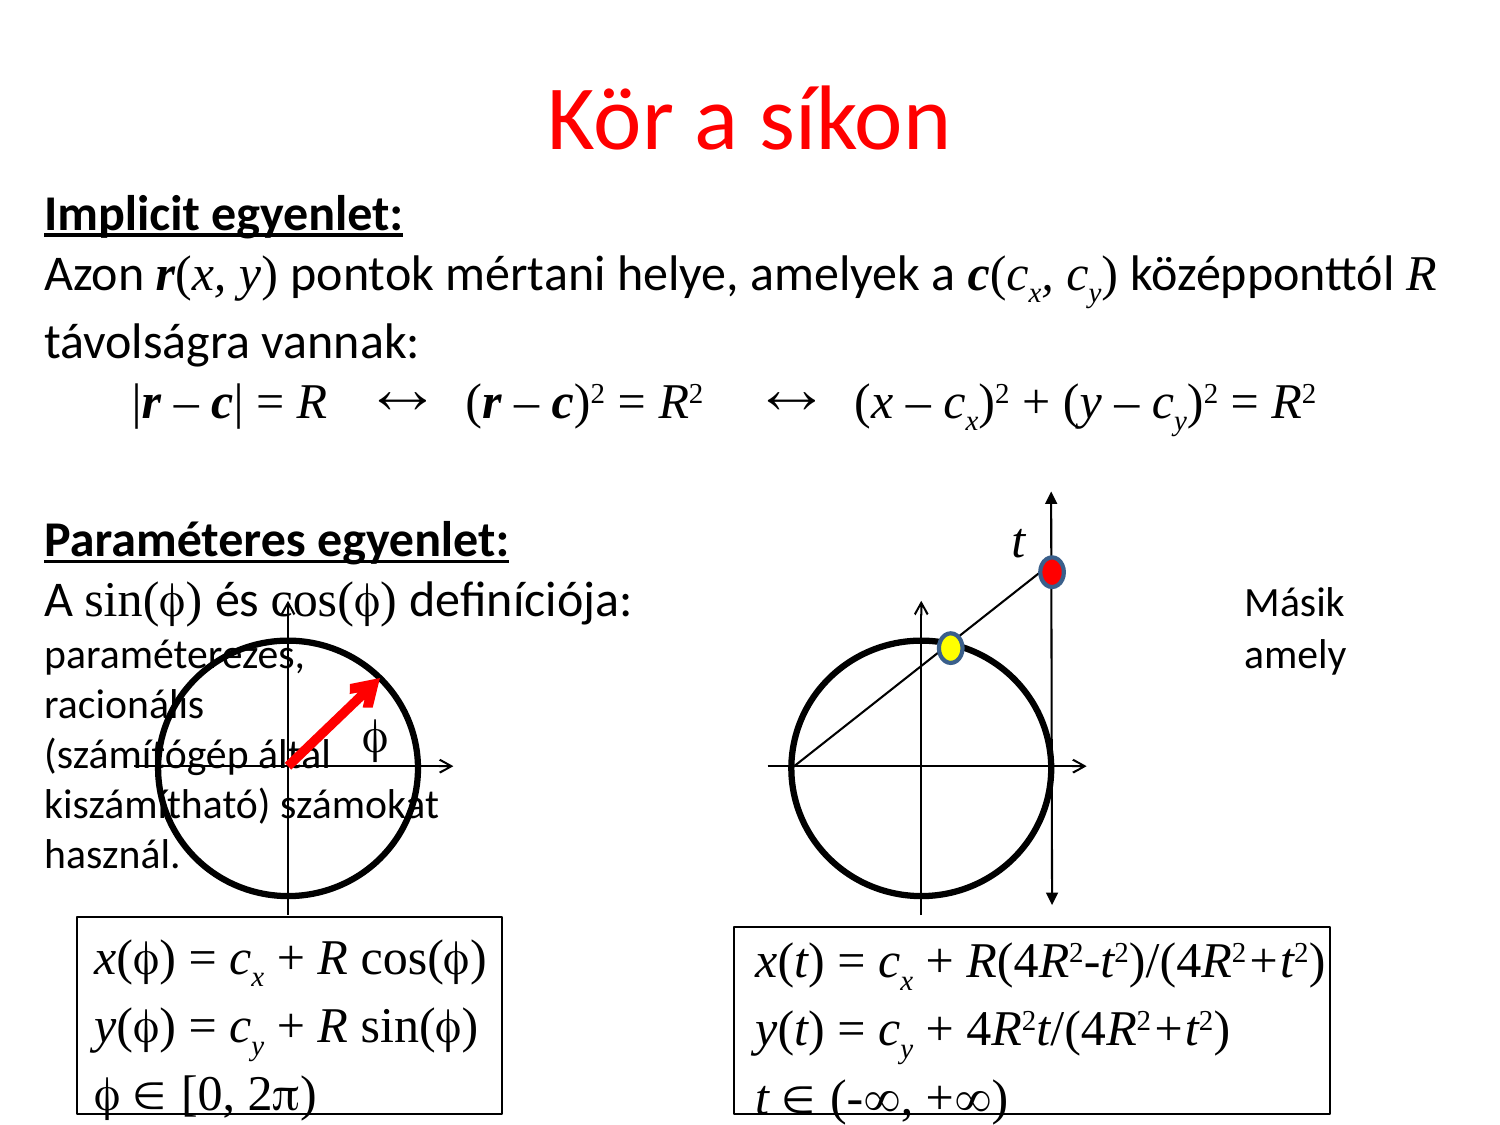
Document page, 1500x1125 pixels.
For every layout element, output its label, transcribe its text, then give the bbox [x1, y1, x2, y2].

title Kör a síkon [112, 19, 1388, 172]
text_box [293, 640, 379, 677]
text_box x(t) = cx + R(4R2-t2)/(4R2+t2) y(t) = cy + 4R2t/(4R2+t2) t  (-, +) [740, 920, 1341, 1125]
text_box [1038, 557, 1045, 572]
text_box Implicit egyenlet: Azon r(x, y) pontok mértani helye, amelyek a c(cx, cy) középponttól R távolságra vannak: |r – c| = R  (r – c)2 = R2  (x – cx)2 + (y – cy)2 = R2 Paraméteres egyenlet: A sin() és cos() definíciója: Másik paraméterezés, amely racionális (számítógép által kiszámítható) számokat használ. [29, 172, 1500, 1004]
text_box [287, 677, 380, 767]
text_box x() = cx + R cos() y() = cy + R sin()   [0, 2) [79, 916, 502, 1125]
text_box t [996, 500, 1041, 570]
text_box [158, 775, 283, 896]
text_box [158, 640, 283, 765]
text_box [791, 777, 916, 896]
text_box [1057, 556, 1066, 588]
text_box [791, 571, 1041, 769]
text_box [403, 708, 418, 765]
text_box [926, 776, 1045, 897]
text_box [383, 681, 395, 695]
text_box  [384, 695, 403, 765]
text_box [293, 775, 418, 897]
text_box [733, 926, 740, 1114]
